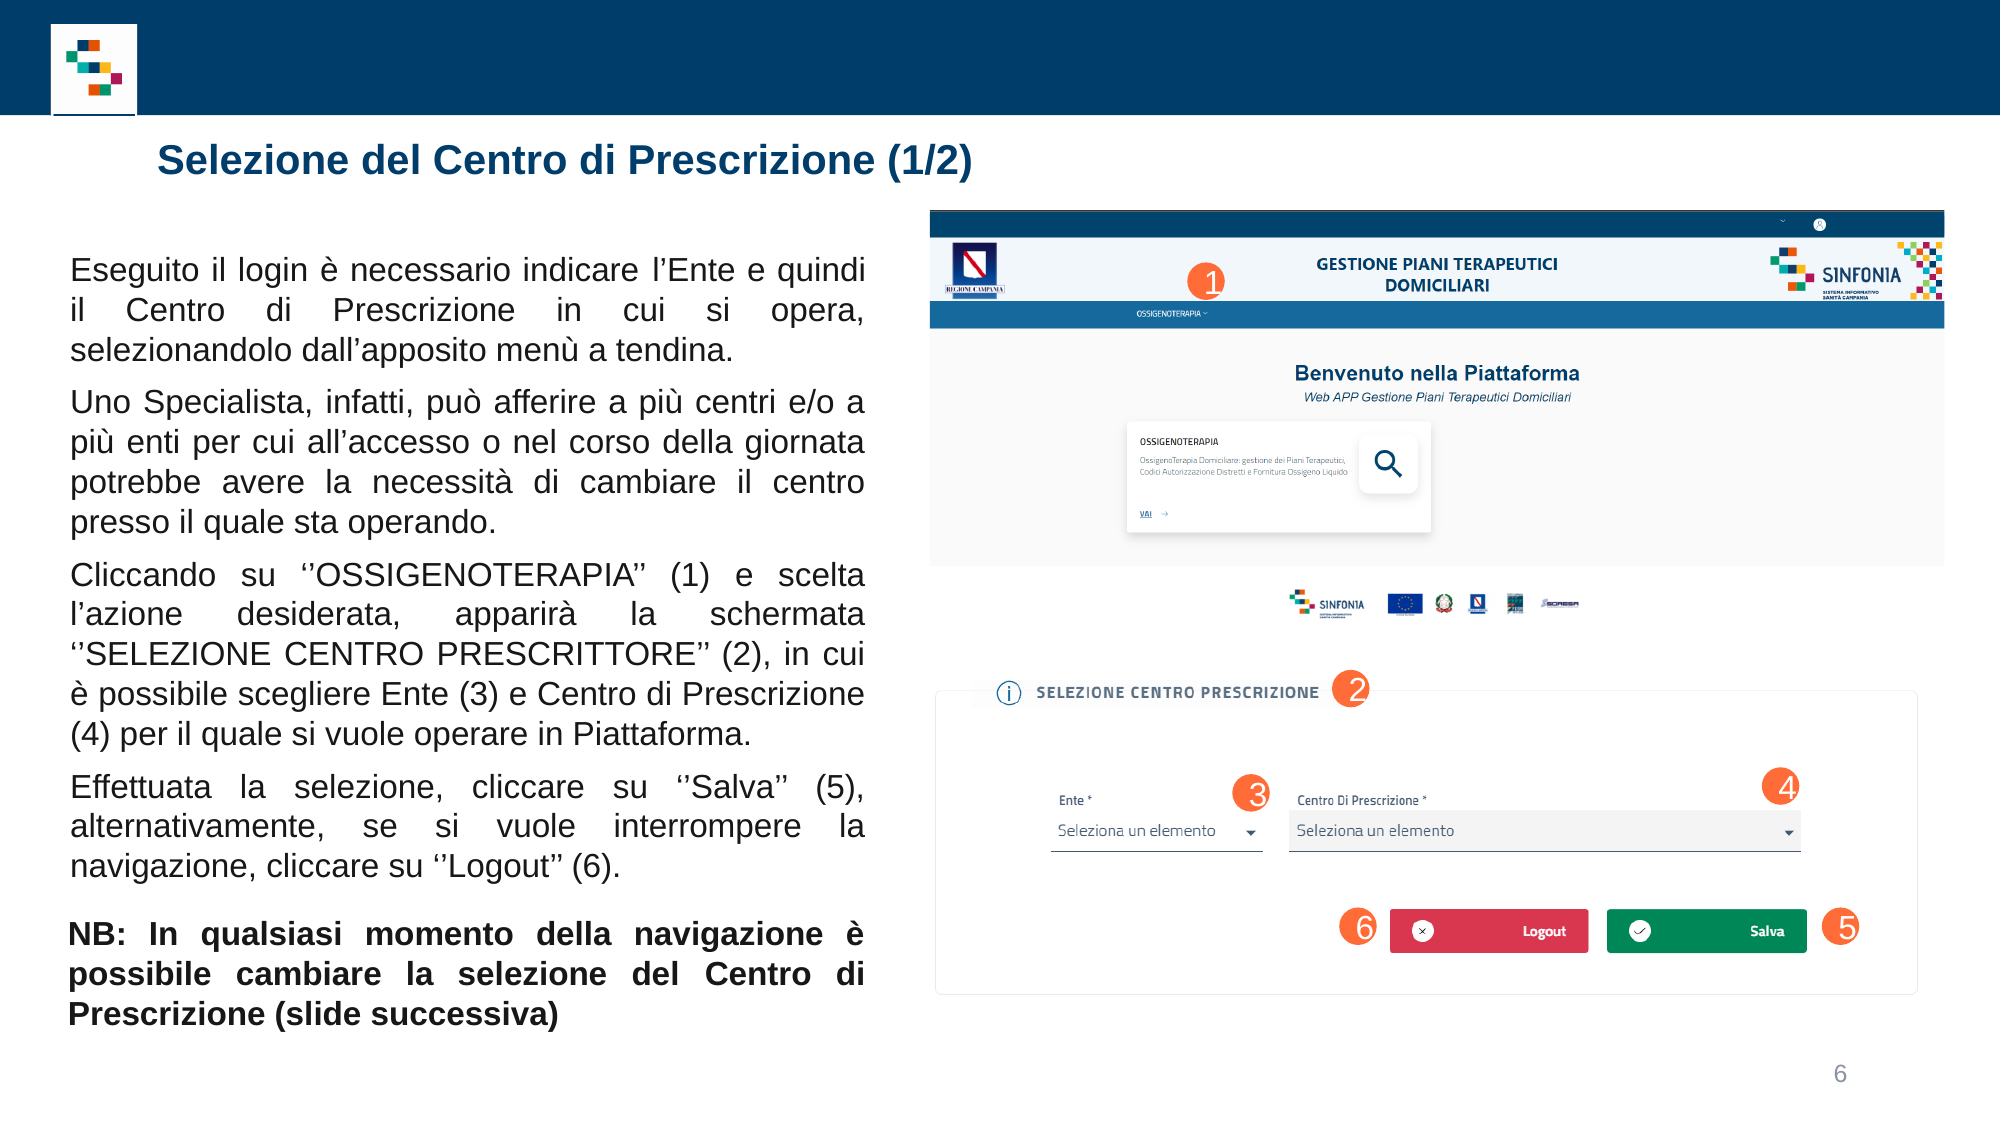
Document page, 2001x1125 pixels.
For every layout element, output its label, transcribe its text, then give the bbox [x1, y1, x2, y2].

slide_number 6 [1412, 1042, 1863, 1103]
picture [50, 24, 138, 116]
picture [928, 650, 1944, 1030]
text_box NB: In qualsiasi momento della navigazione è possibile cambiare la selezione del Centro di Prescrizione (slide successiva) [53, 904, 881, 1040]
text_box Eseguito il login è necessario indicare l’Ente e quindi il Centro di Prescrizione in cui si opera, selezionandolo dall’apposito menù a tendina. Uno Specialista, infatti, può afferire a più centri e/o a più enti per cui all’accesso o nel corso della giornata potrebbe avere la necessità di cambiare il centro presso il quale sta operando. Cliccando su ‘’OSSIGENOTERAPIA’’ (1) e scelta l’azione desiderata, apparirà la schermata ‘’SELEZIONE CENTRO PRESCRITTORE’’ (2), in cui è possibile scegliere Ente (3) e Centro di Prescrizione (4) per il quale si vuole operare in Piattaforma. Effettuata la selezione, cliccare su ‘’Salva’’ (5), alternativamente, se si vuole interrompere la navigazione, cliccare su ‘’Logout’’ (6). [55, 240, 882, 945]
picture [929, 210, 1945, 635]
text_box Selezione del Centro di Prescrizione (1/2) [142, 125, 1197, 191]
